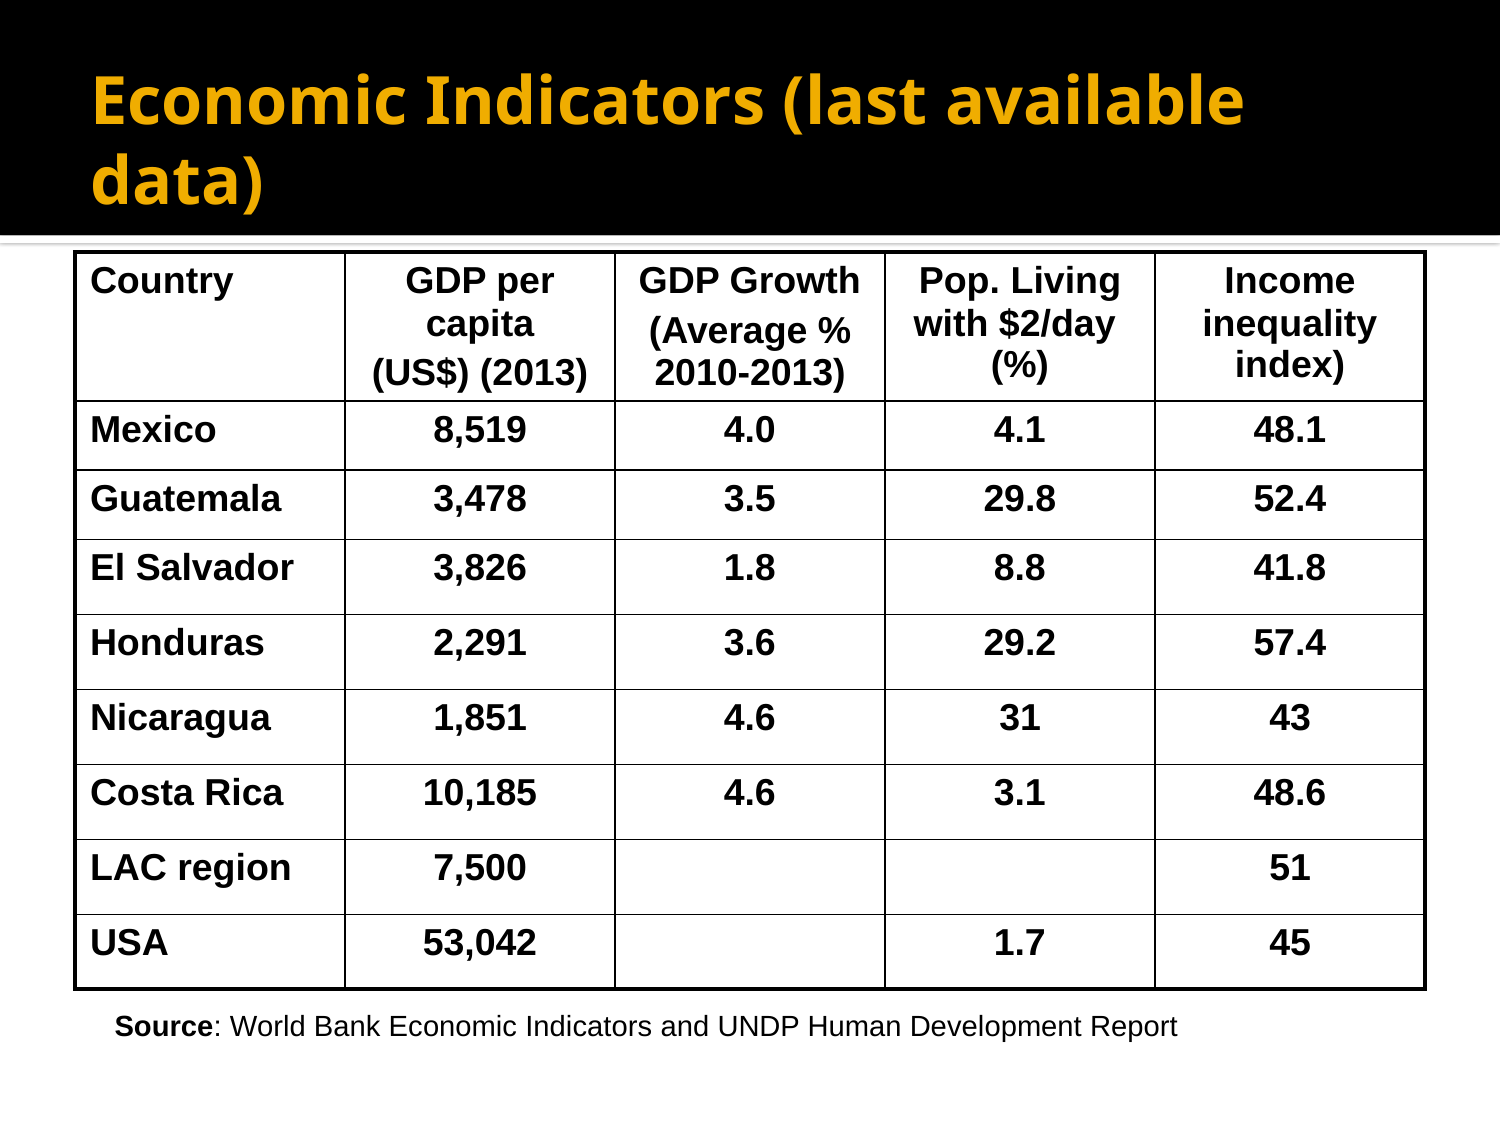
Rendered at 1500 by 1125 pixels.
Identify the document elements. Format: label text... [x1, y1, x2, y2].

table_cell 3.6 [616, 615, 884, 689]
table_cell 4.0 [616, 402, 884, 469]
table_cell 51 [1156, 840, 1423, 914]
table_cell 3,826 [346, 540, 614, 614]
table_cell 48.1 [1156, 402, 1423, 469]
table_cell USA [77, 915, 344, 987]
table_cell 2,291 [346, 615, 614, 689]
table_cell 4.6 [616, 765, 884, 839]
table_cell Honduras [77, 615, 344, 689]
table_cell 8.8 [886, 540, 1154, 614]
table_cell 48.6 [1156, 765, 1423, 839]
table_header Pop. Living with $2/day (%) [886, 254, 1154, 400]
table_header GDP per capita (US$) (2013) [346, 254, 614, 400]
table_cell Costa Rica [77, 765, 344, 839]
table_cell 41.8 [1156, 540, 1423, 614]
table_cell 1.7 [886, 915, 1154, 987]
table_cell 4.1 [886, 402, 1154, 469]
table_cell 52.4 [1156, 471, 1423, 539]
title Economic Indicators (last available data) [75, 75, 1425, 200]
table_cell 3.1 [886, 765, 1154, 839]
table_cell 45 [1156, 915, 1423, 987]
table_cell 57.4 [1156, 615, 1423, 689]
table_cell Guatemala [77, 471, 344, 539]
table_cell 7,500 [346, 840, 614, 914]
text_box Source: World Bank Economic Indicators and UNDP Human Development Report [99, 999, 1194, 1050]
table_header Income inequality index) [1156, 254, 1423, 400]
table_cell 4.6 [616, 690, 884, 764]
table_cell 1.8 [616, 540, 884, 614]
table_cell 3.5 [616, 471, 884, 539]
table_header Country [77, 254, 344, 400]
table_cell 3,478 [346, 471, 614, 539]
table_cell 53,042 [346, 915, 614, 987]
table_cell 29.2 [886, 615, 1154, 689]
table_cell 29.8 [886, 471, 1154, 539]
table_cell El Salvador [77, 540, 344, 614]
table_cell 1,851 [346, 690, 614, 764]
table_cell LAC region [77, 840, 344, 914]
table_cell Nicaragua [77, 690, 344, 764]
table_cell [886, 840, 1154, 914]
table_cell 31 [886, 690, 1154, 764]
table_cell Mexico [77, 402, 344, 469]
table_cell [616, 840, 884, 914]
table_header GDP Growth (Average % 2010-2013) [616, 254, 884, 400]
table_cell 43 [1156, 690, 1423, 764]
table_cell 10,185 [346, 765, 614, 839]
table_cell [616, 915, 884, 987]
table_cell 8,519 [346, 402, 614, 469]
